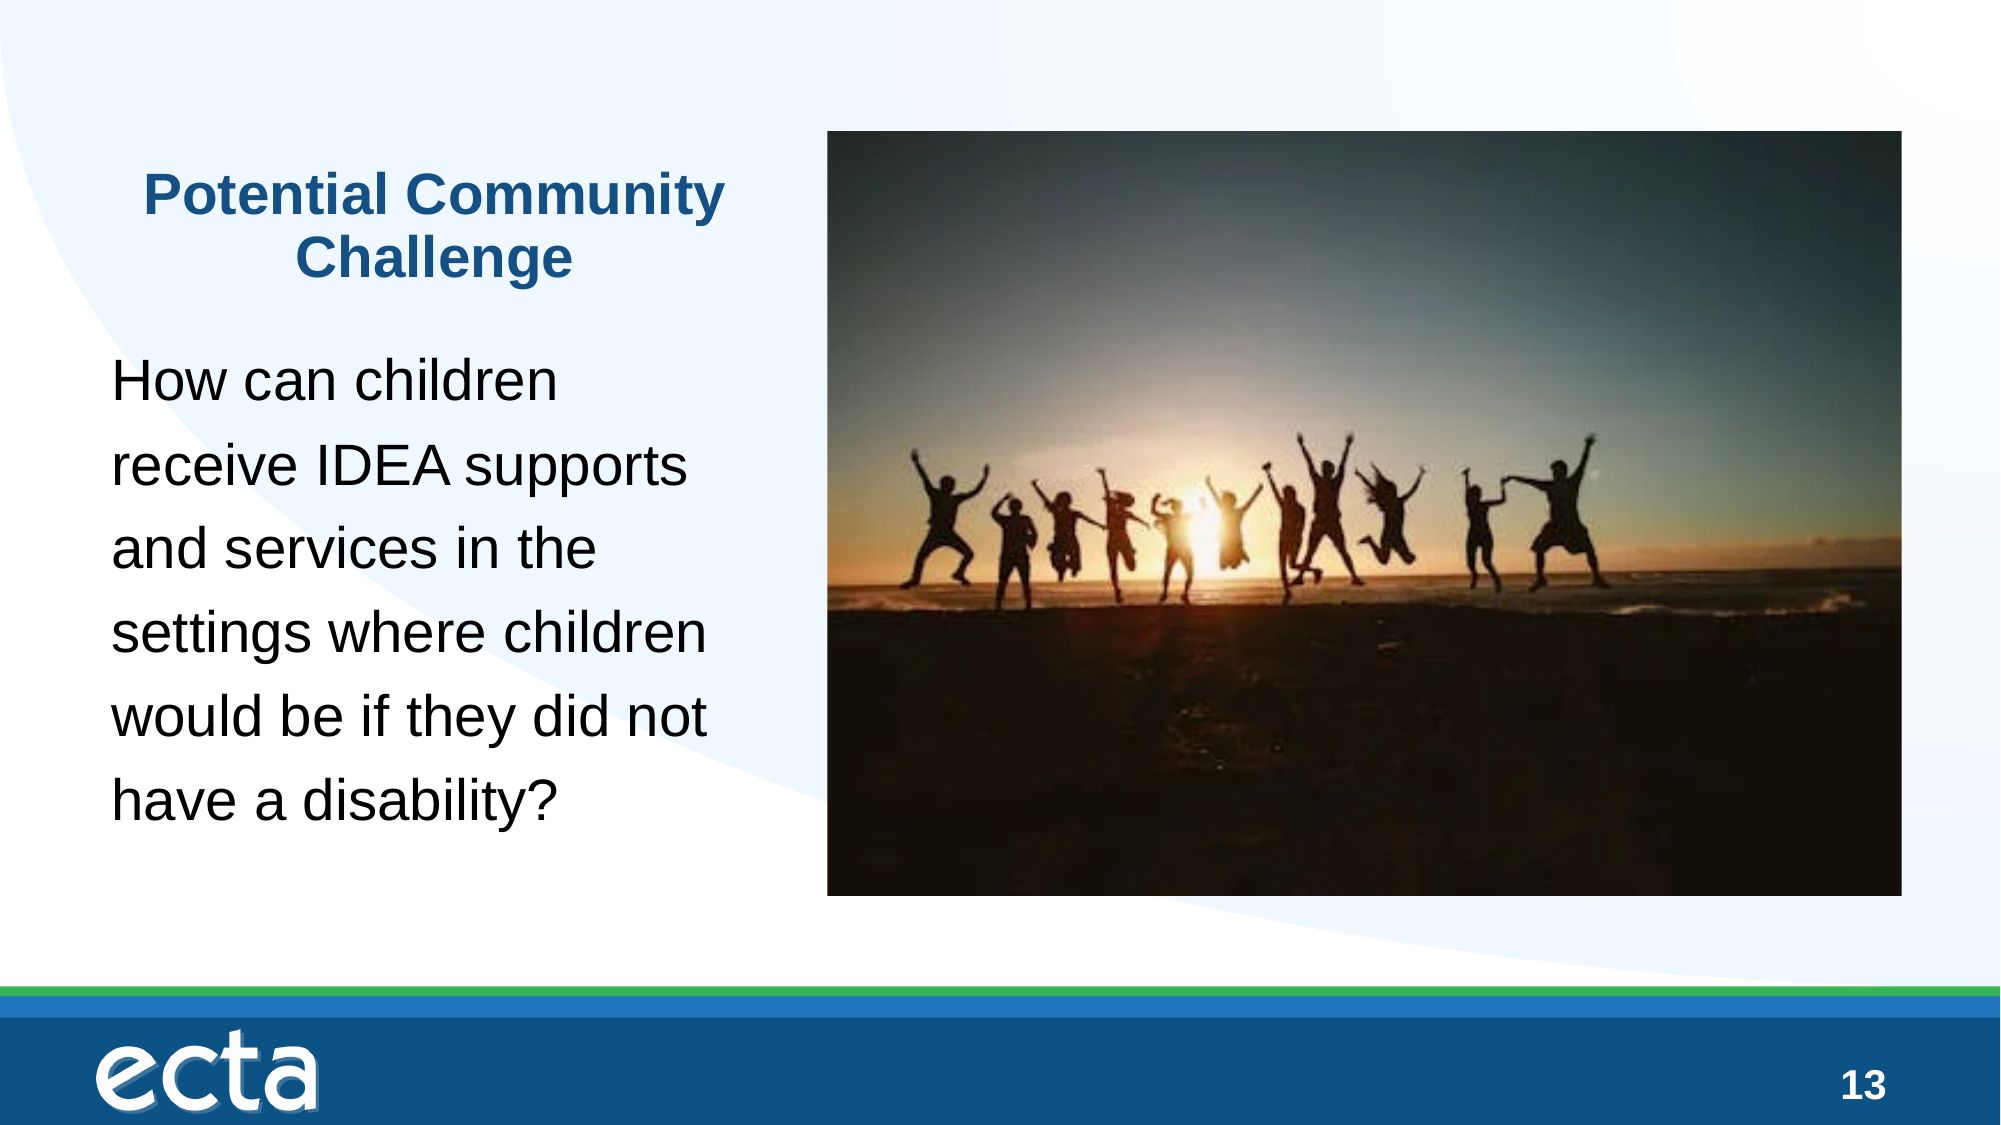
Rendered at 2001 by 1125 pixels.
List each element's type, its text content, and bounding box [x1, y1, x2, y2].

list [827, 130, 1902, 896]
title Potential Community Challenge [96, 131, 774, 298]
list How can children receive IDEA supports and services in the settings where children would be if they did not have a disability? [96, 321, 775, 895]
picture [0, 0, 2001, 1125]
slide_number 13 [1699, 1041, 1902, 1125]
